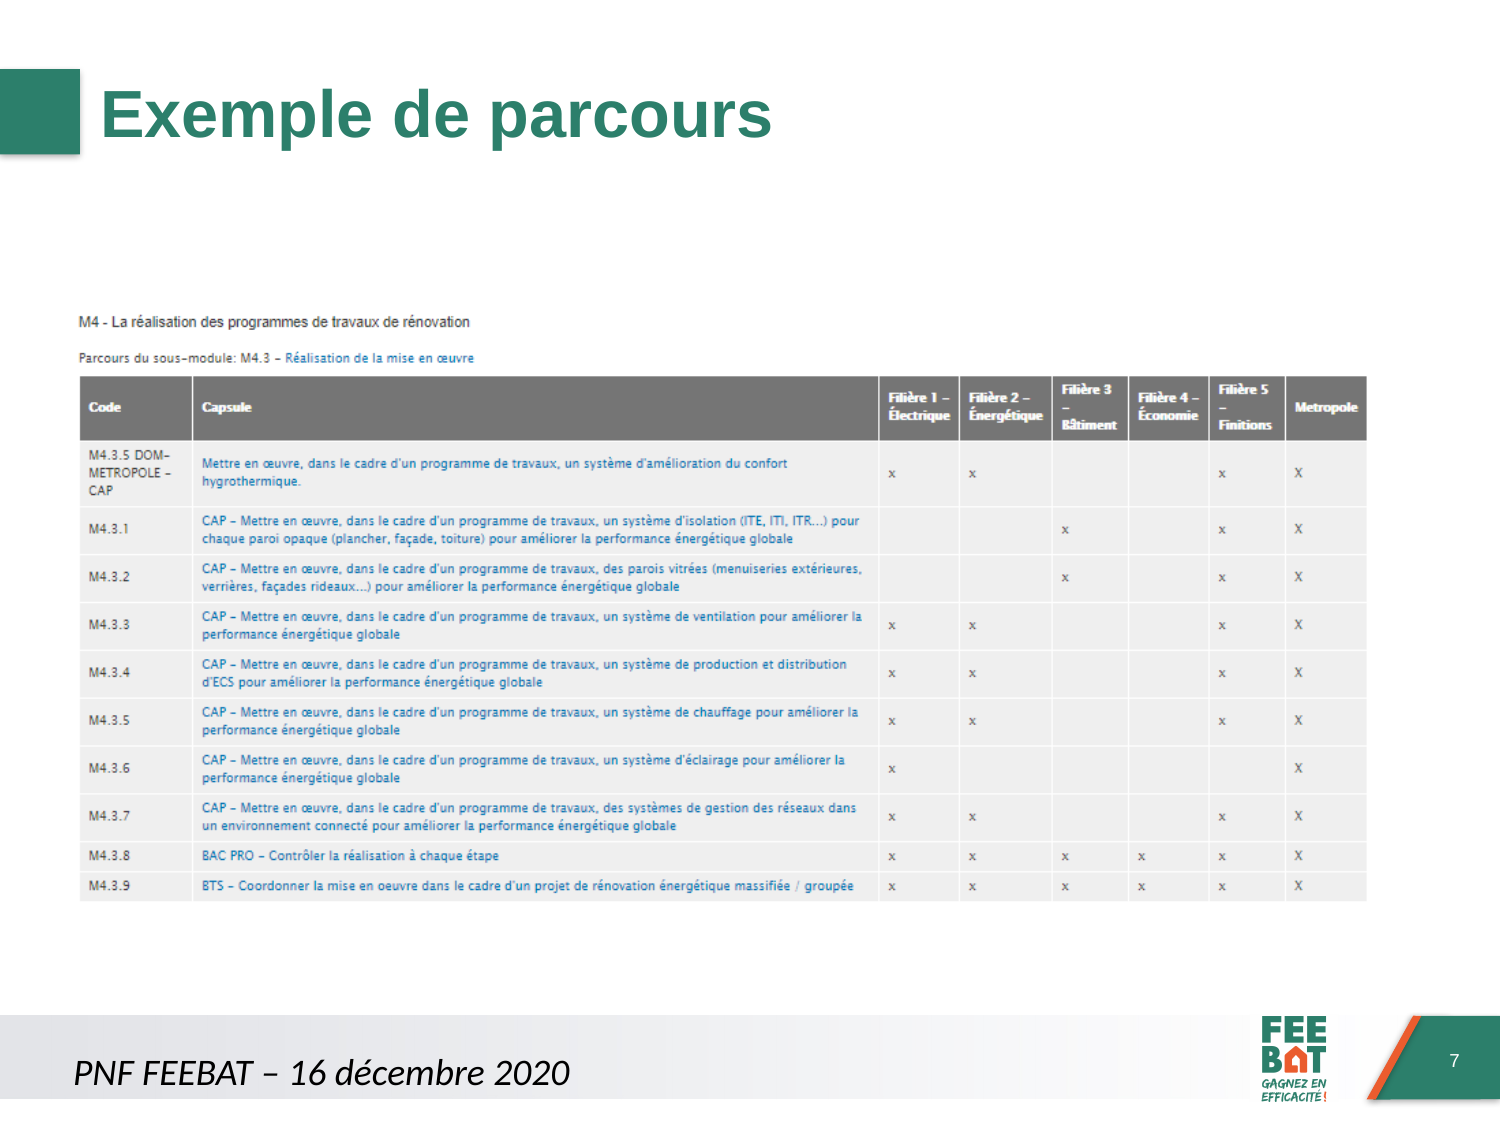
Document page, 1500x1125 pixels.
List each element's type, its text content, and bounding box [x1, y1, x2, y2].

picture [71, 304, 1387, 915]
text_box Exemple de parcours [85, 62, 793, 159]
text_box PNF FEEBAT – 16 décembre 2020 [58, 1040, 585, 1101]
picture [0, 1014, 1412, 1102]
